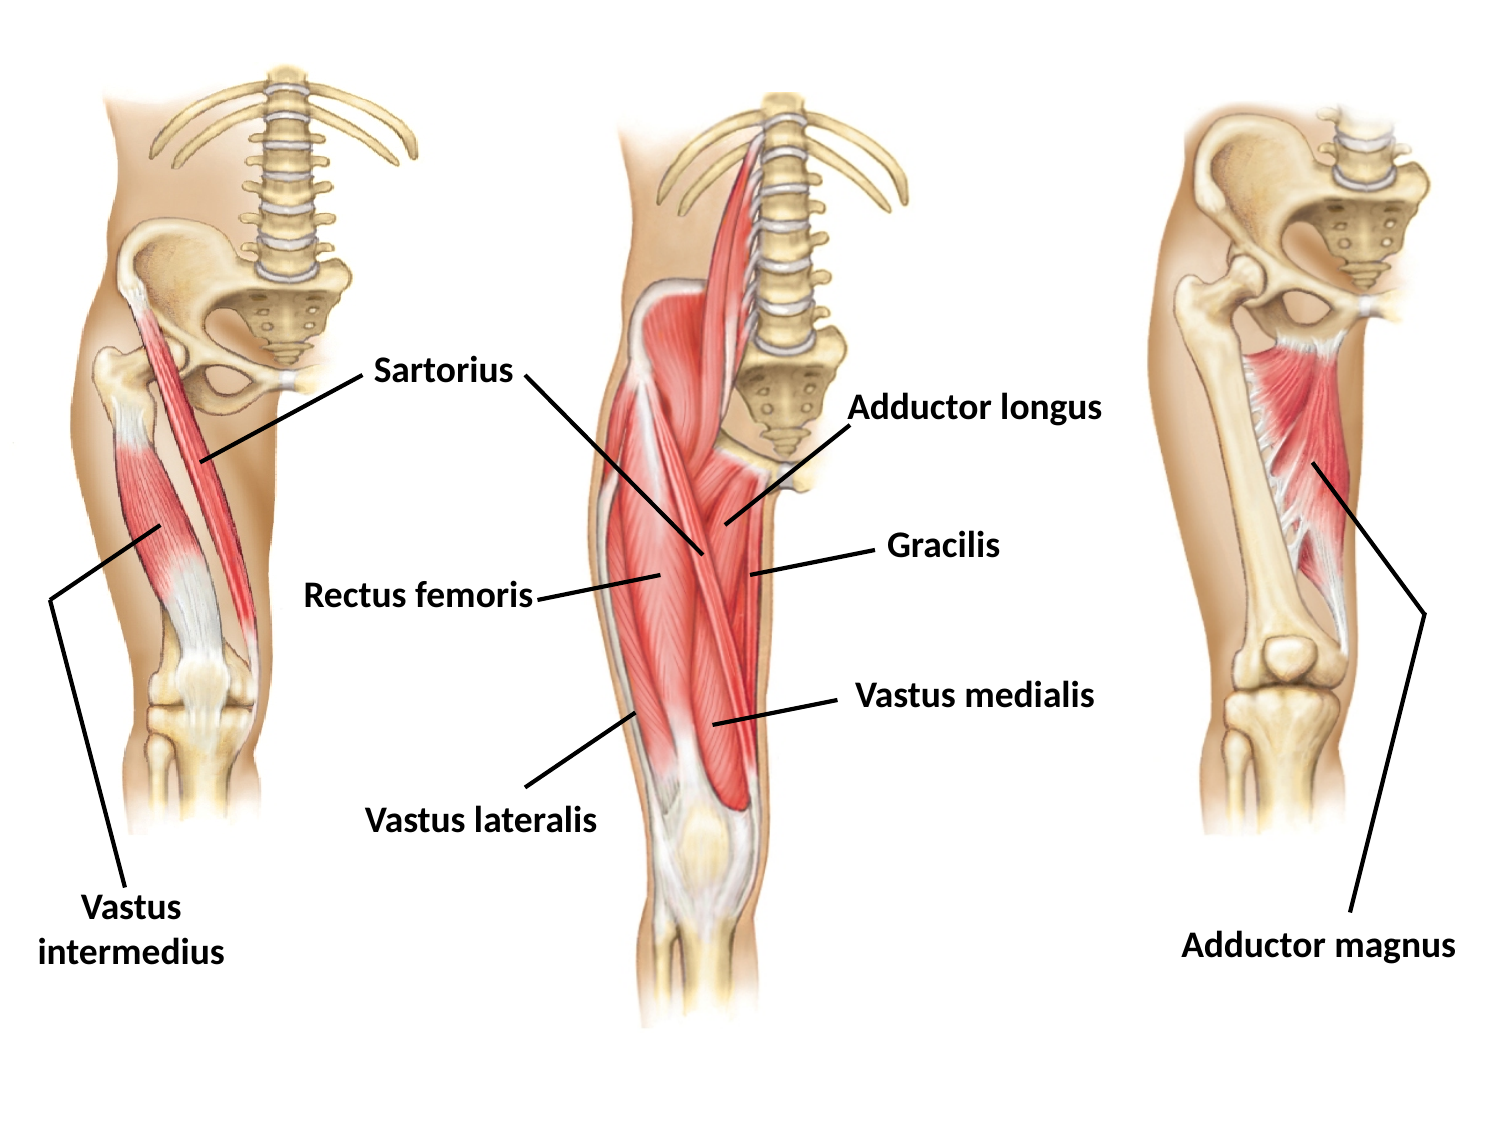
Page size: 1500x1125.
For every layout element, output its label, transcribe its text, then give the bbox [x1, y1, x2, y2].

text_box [524, 712, 636, 788]
picture [0, 62, 438, 838]
text_box Gracilis [958, 512, 1038, 573]
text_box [1237, 724, 1500, 801]
text_box Vastus intermedius [0, 874, 263, 980]
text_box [537, 574, 661, 601]
text_box Sartorius [441, 337, 539, 398]
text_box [1292, 482, 1446, 596]
picture [544, 91, 955, 1033]
text_box Vastus lateralis [350, 787, 539, 893]
text_box Adductor longus [958, 374, 1057, 435]
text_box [199, 374, 363, 463]
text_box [49, 524, 161, 601]
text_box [0, 705, 232, 782]
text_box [724, 424, 851, 526]
picture [1062, 99, 1500, 841]
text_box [712, 699, 838, 726]
text_box Rectus femoris [441, 562, 539, 623]
text_box Adductor magnus [1162, 912, 1475, 973]
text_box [523, 375, 705, 555]
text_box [749, 549, 876, 576]
text_box Vastus medialis [958, 662, 1057, 723]
